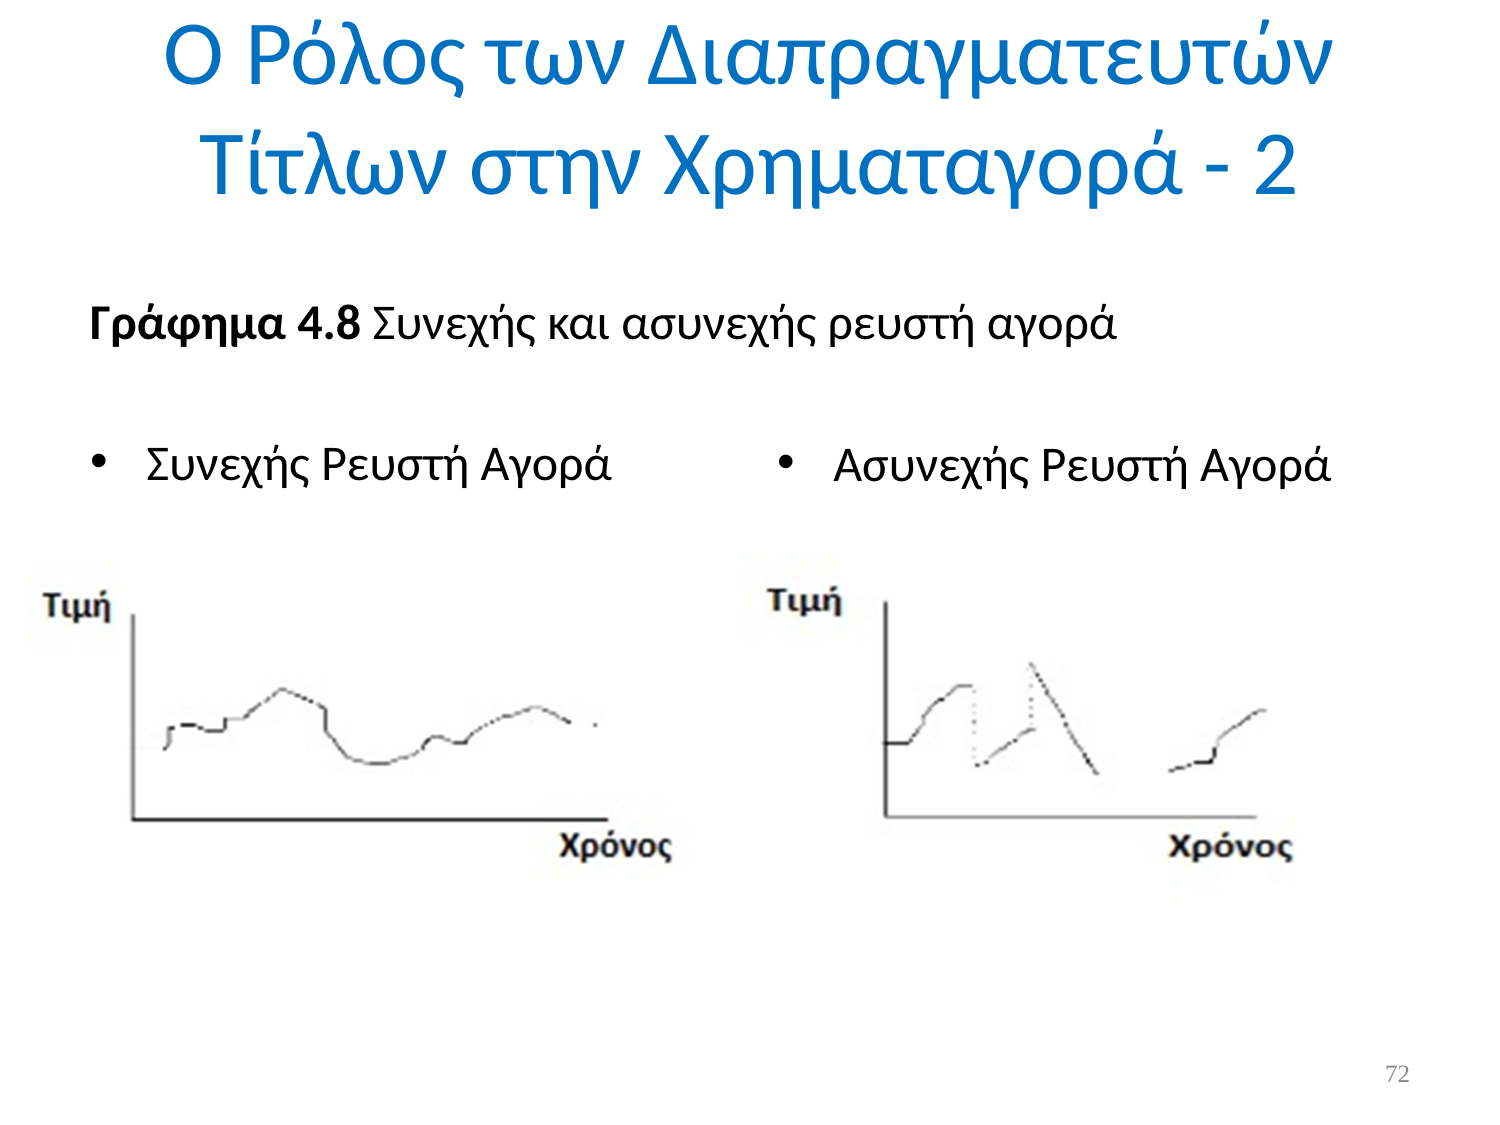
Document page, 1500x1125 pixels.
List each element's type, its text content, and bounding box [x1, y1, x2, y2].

list Συνεχής Ρευστή Αγορά [74, 422, 738, 1072]
picture [0, 526, 709, 882]
slide_number 72 [1074, 1042, 1425, 1103]
list Ασυνεχής Ρευστή Αγορά [761, 423, 1426, 1073]
list Γράφημα 4.8 Συνεχής και ασυνεχής ρευστή αγορά [74, 251, 1188, 357]
picture [737, 531, 1352, 911]
title Ο Ρόλος των Διαπραγματευτών Τίτλων στην Χρηματαγορά - 2 [74, 64, 1426, 253]
